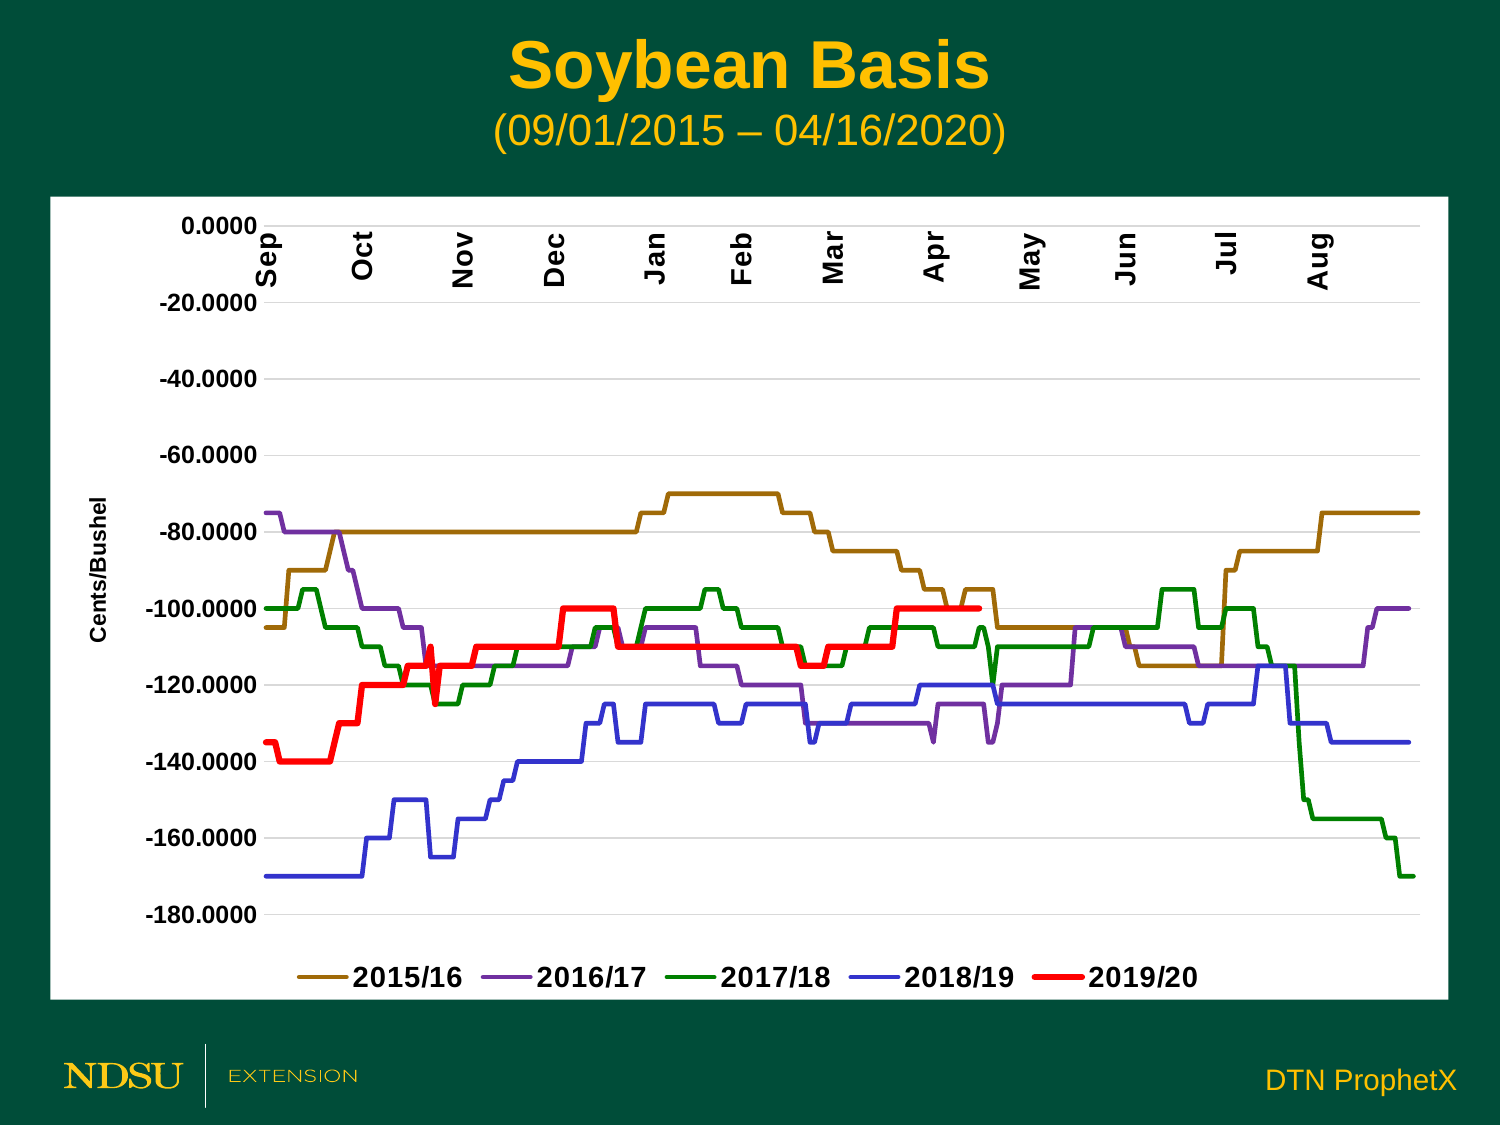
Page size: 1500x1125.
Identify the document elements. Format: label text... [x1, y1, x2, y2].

chart [50, 196, 1449, 1000]
text_box DTN ProphetX [605, 1053, 1473, 1104]
title Soybean Basis (09/01/2015 – 04/16/2020) [112, 12, 1388, 163]
